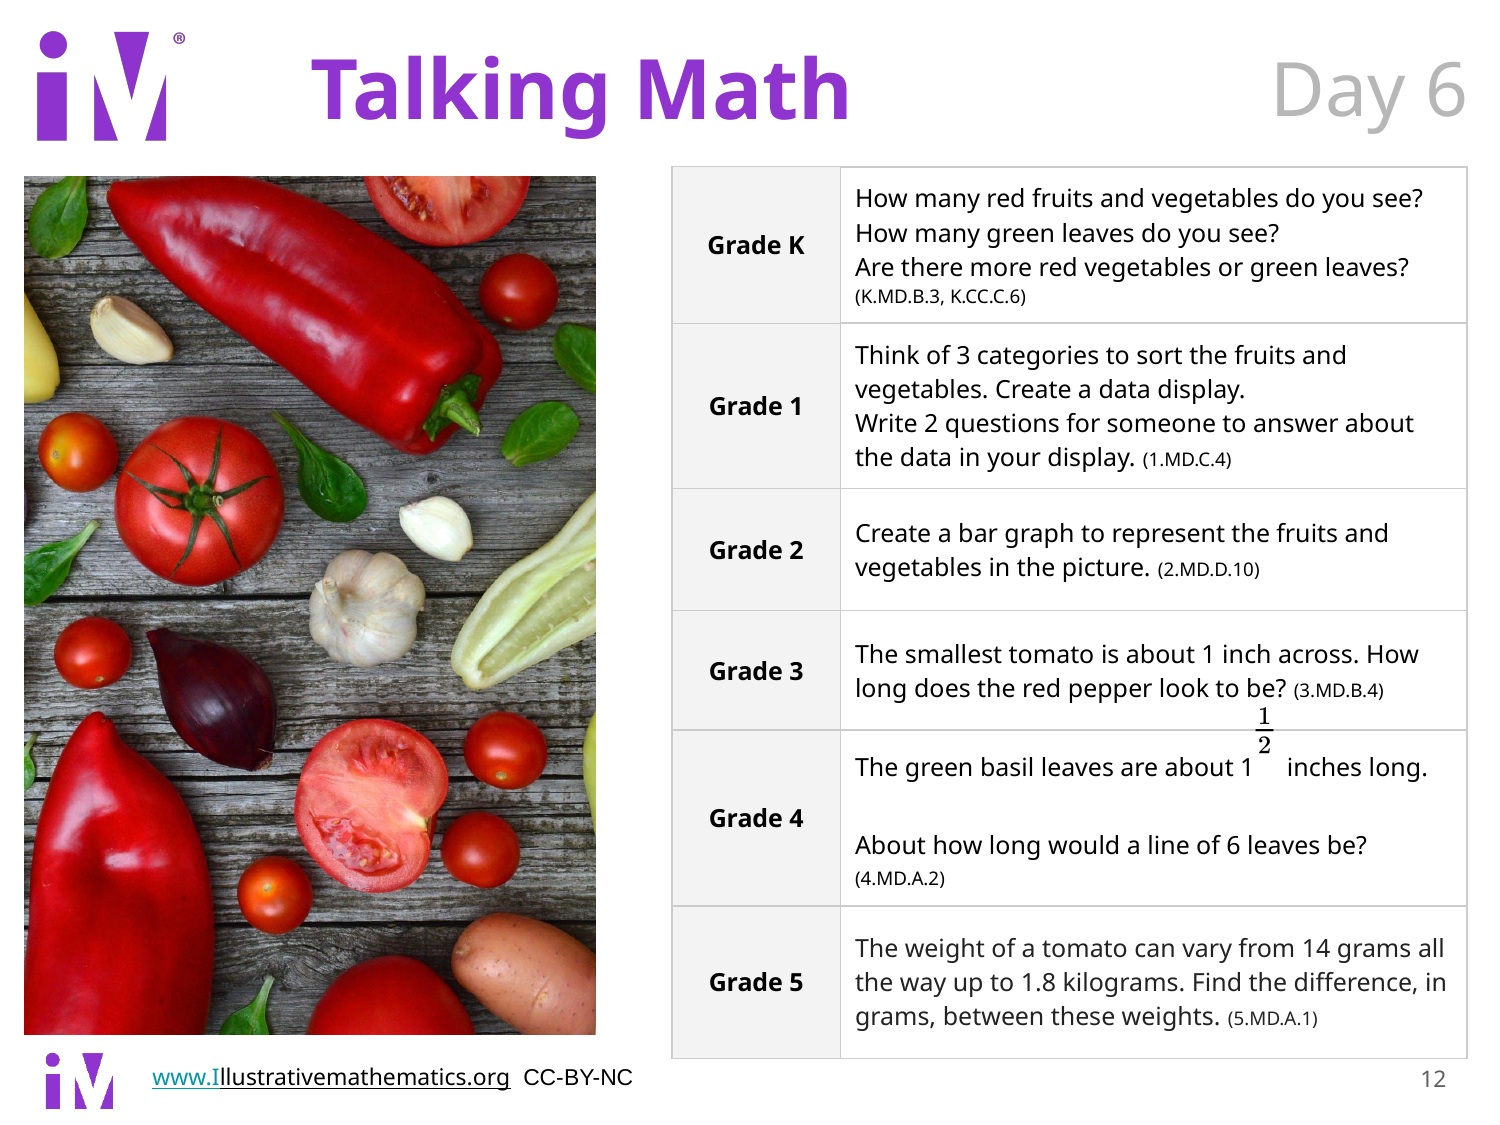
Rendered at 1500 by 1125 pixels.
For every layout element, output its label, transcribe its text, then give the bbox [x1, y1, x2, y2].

table_cell The weight of a tomato can vary from 14 grams all the way up to 1.8 kilograms. Find the difference, in grams, between these weights. (5.MD.A.1) [841, 907, 1466, 1058]
table_header Grade K [673, 167, 840, 323]
picture [45, 1052, 114, 1110]
table_cell Create a bar graph to represent the fruits and vegetables in the picture. (2.MD.D.10) [841, 489, 1466, 610]
table_cell Think of 3 categories to sort the fruits and vegetables. Create a data display. Write 2 questions for someone to answer about the data in your display. (1.MD.C.4) [841, 324, 1466, 488]
text_box Day 6 [1069, 21, 1484, 152]
table_cell Grade 5 [673, 907, 840, 1058]
picture [24, 175, 596, 1035]
picture [1251, 704, 1278, 757]
title Talking Math [36, 21, 1069, 152]
table_cell Grade 2 [673, 489, 840, 610]
table_cell Grade 4 [673, 731, 840, 905]
table_cell The smallest tomato is about 1 inch across. How long does the red pepper look to be? (3.MD.B.4) [841, 611, 1466, 729]
picture [36, 30, 193, 142]
table_header How many red fruits and vegetables do you see? How many green leaves do you see? Are there more red vegetables or green leaves? (K.MD.B.3, K.CC.C.6) [841, 168, 1466, 322]
table_cell Grade 3 [673, 611, 840, 729]
table_cell Grade 1 [673, 324, 840, 488]
table_cell The green basil leaves are about 1 inches long. About how long would a line of 6 leaves be? (4.MD.A.2) [841, 731, 1466, 905]
